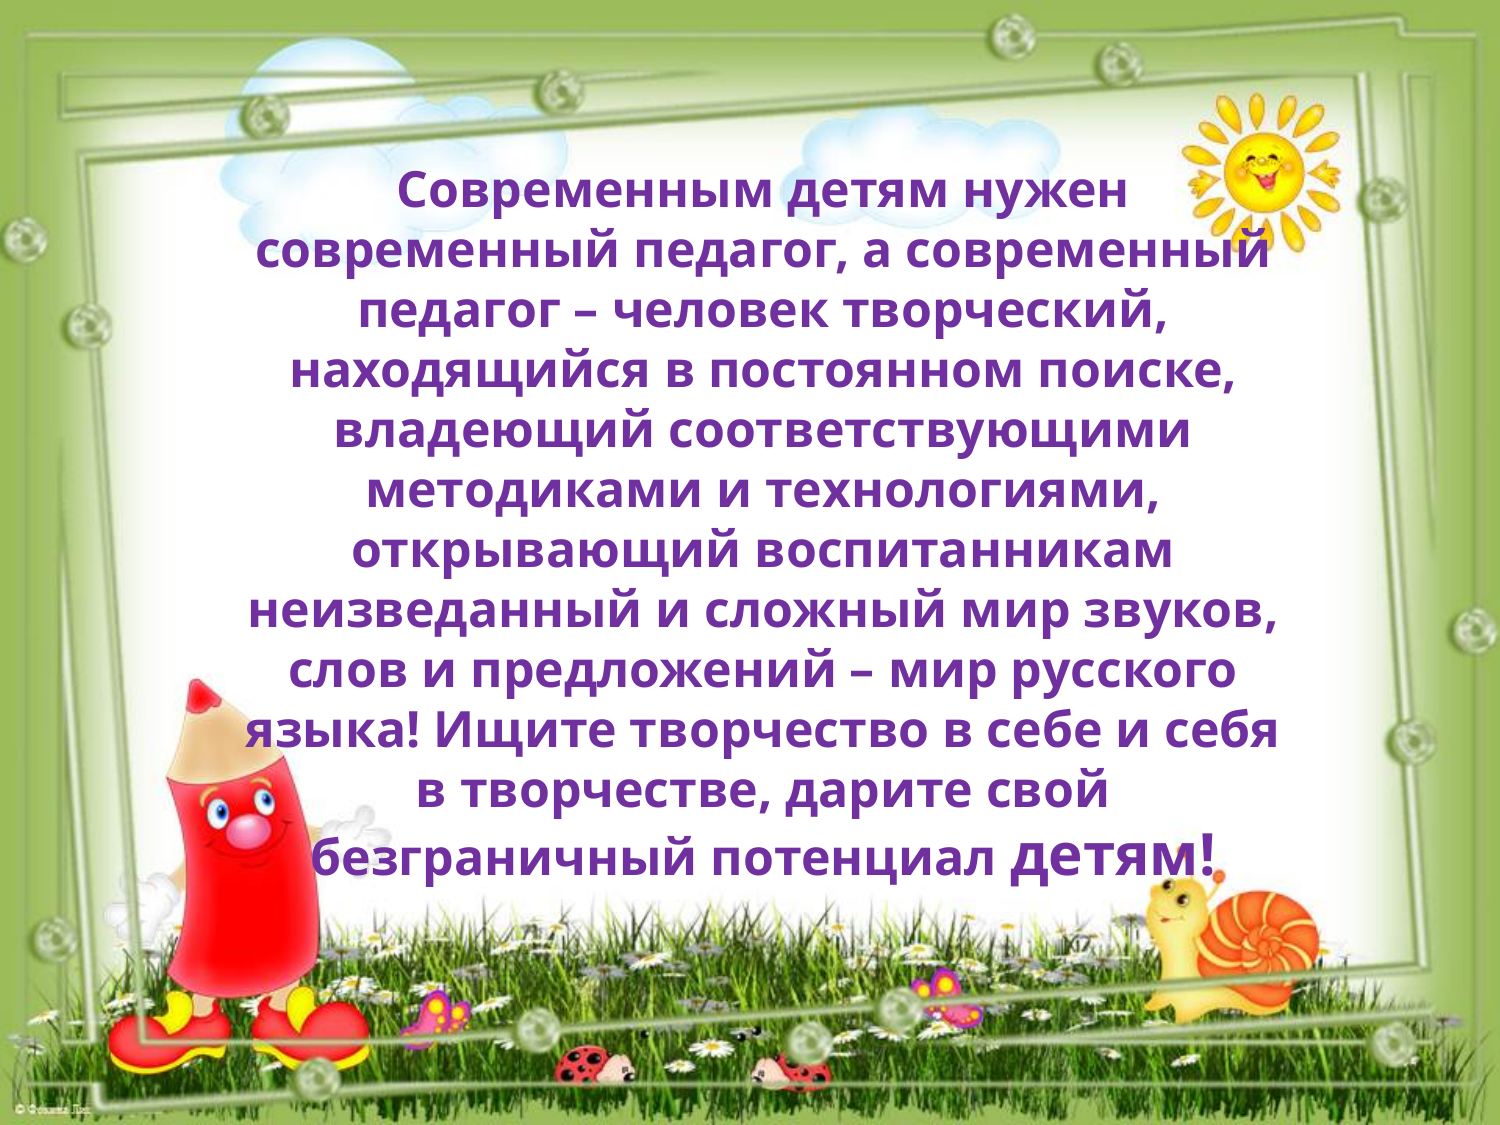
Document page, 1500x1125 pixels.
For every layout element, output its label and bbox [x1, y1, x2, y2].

picture [0, 0, 1500, 1125]
text_box [212, 149, 1315, 934]
